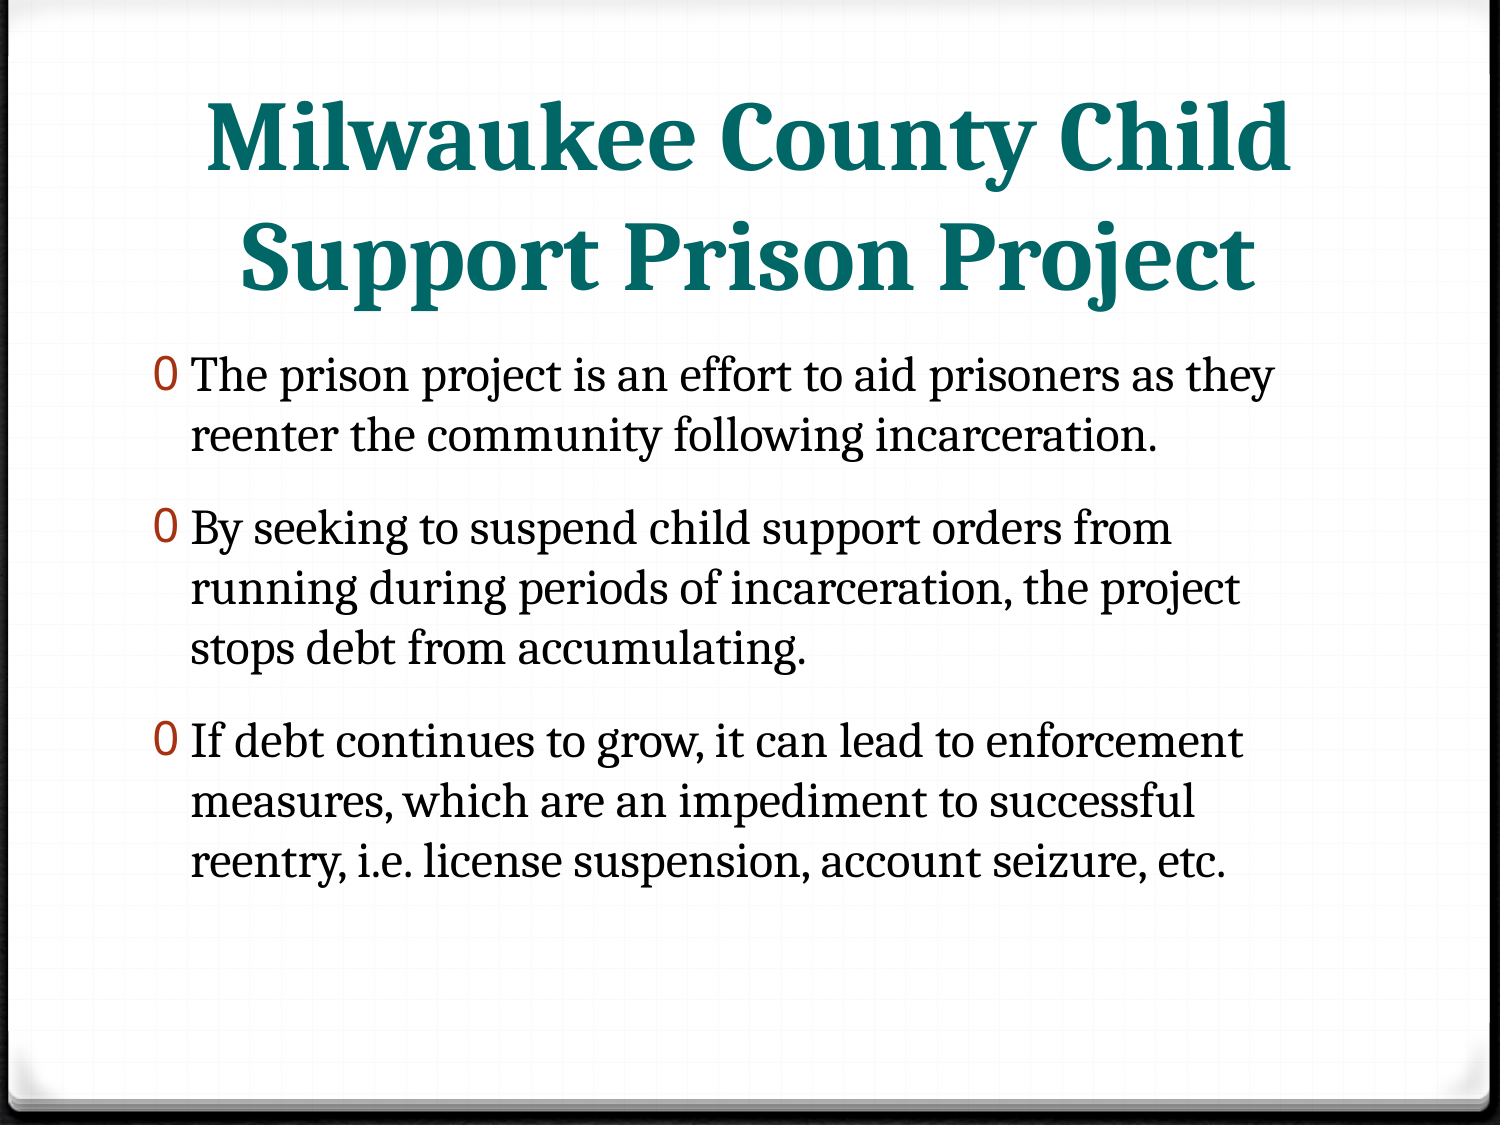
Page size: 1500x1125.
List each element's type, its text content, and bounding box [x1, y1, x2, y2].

title Milwaukee County Child Support Prison Project [90, 71, 1410, 309]
list The prison project is an effort to aid prisoners as they reenter the community following incarceration. By seeking to suspend child support orders from running during periods of incarceration, the project stops debt from accumulating. If debt continues to grow, it can lead to enforcement measures, which are an impediment to successful reentry, i.e. license suspension, account seizure, etc. [137, 334, 1363, 983]
picture [0, 0, 1500, 1125]
